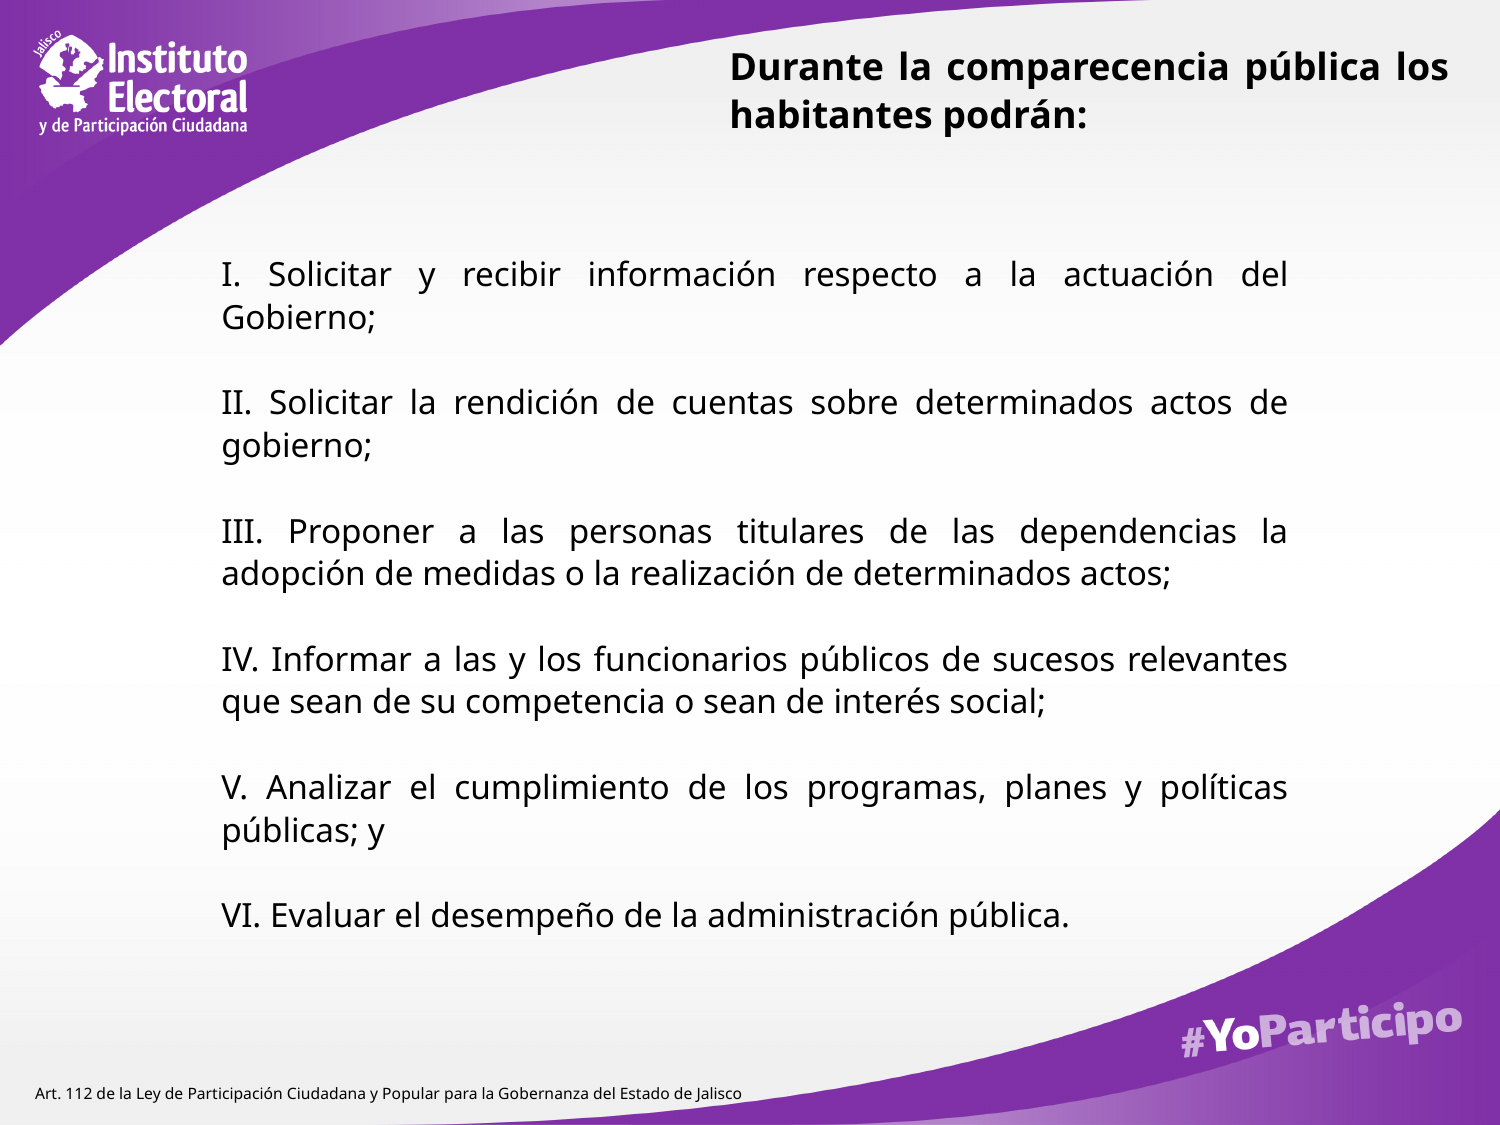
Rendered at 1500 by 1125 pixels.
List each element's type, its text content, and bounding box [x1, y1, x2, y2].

text_box Art. 112 de la Ley de Participación Ciudadana y Popular para la Gobernanza del Estado de Jalisco [20, 1076, 862, 1110]
picture [0, 0, 1500, 1125]
text_box I. Solicitar y recibir información respecto a la actuación del Gobierno; II. Solicitar la rendición de cuentas sobre determinados actos de gobierno; III. Proponer a las personas titulares de las dependencias la adopción de medidas o la realización de determinados actos; IV. Informar a las y los funcionarios públicos de sucesos relevantes que sean de su competencia o sean de interés social; V. Analizar el cumplimiento de los programas, planes y políticas públicas; y VI. Evaluar el desempeño de la administración pública. [206, 243, 1306, 942]
text_box Durante la comparecencia pública los habitantes podrán: [714, 32, 1465, 144]
